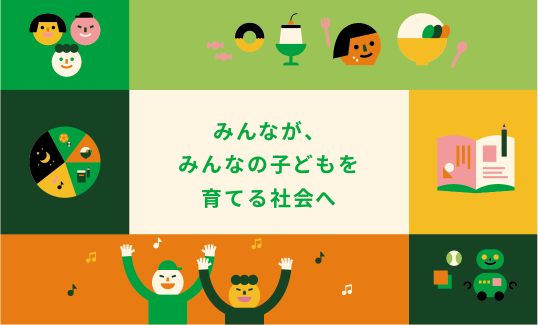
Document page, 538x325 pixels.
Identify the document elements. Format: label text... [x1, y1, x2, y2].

text_box みんなが、 みんなの子どもを 育てる社会へ [129, 110, 410, 204]
picture [0, 0, 538, 325]
